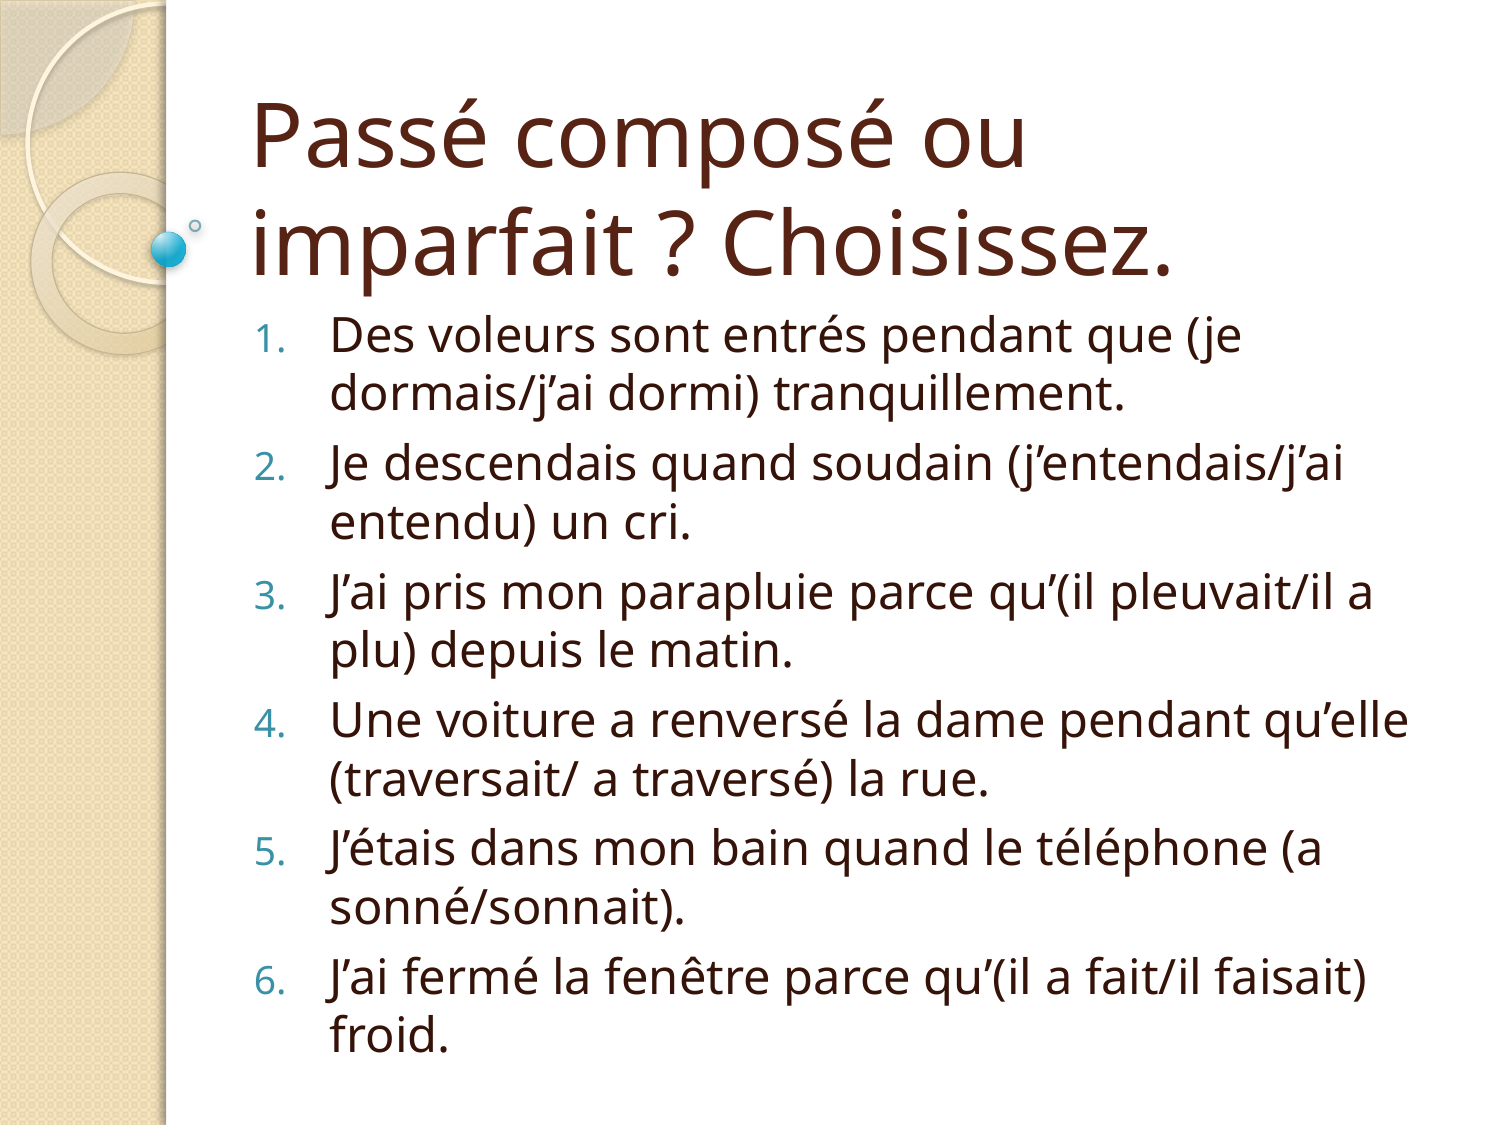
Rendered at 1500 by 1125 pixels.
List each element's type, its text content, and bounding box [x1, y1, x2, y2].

title Passé composé ou imparfait ? Choisissez. [234, 59, 1500, 301]
subtitle Des voleurs sont entrés pendant que (je dormais/j’ai dormi) tranquillement. Je descendais quand soudain (j’entendais/j’ai entendu) un cri. J’ai pris mon parapluie parce qu’(il pleuvait/il a plu) depuis le matin. Une voiture a renversé la dame pendant qu’elle (traversait/ a traversé) la rue. J’étais dans mon bain quand le téléphone (a sonné/sonnait). J’ai fermé la fenêtre parce qu’(il a fait/il faisait) froid. [234, 303, 1450, 1079]
